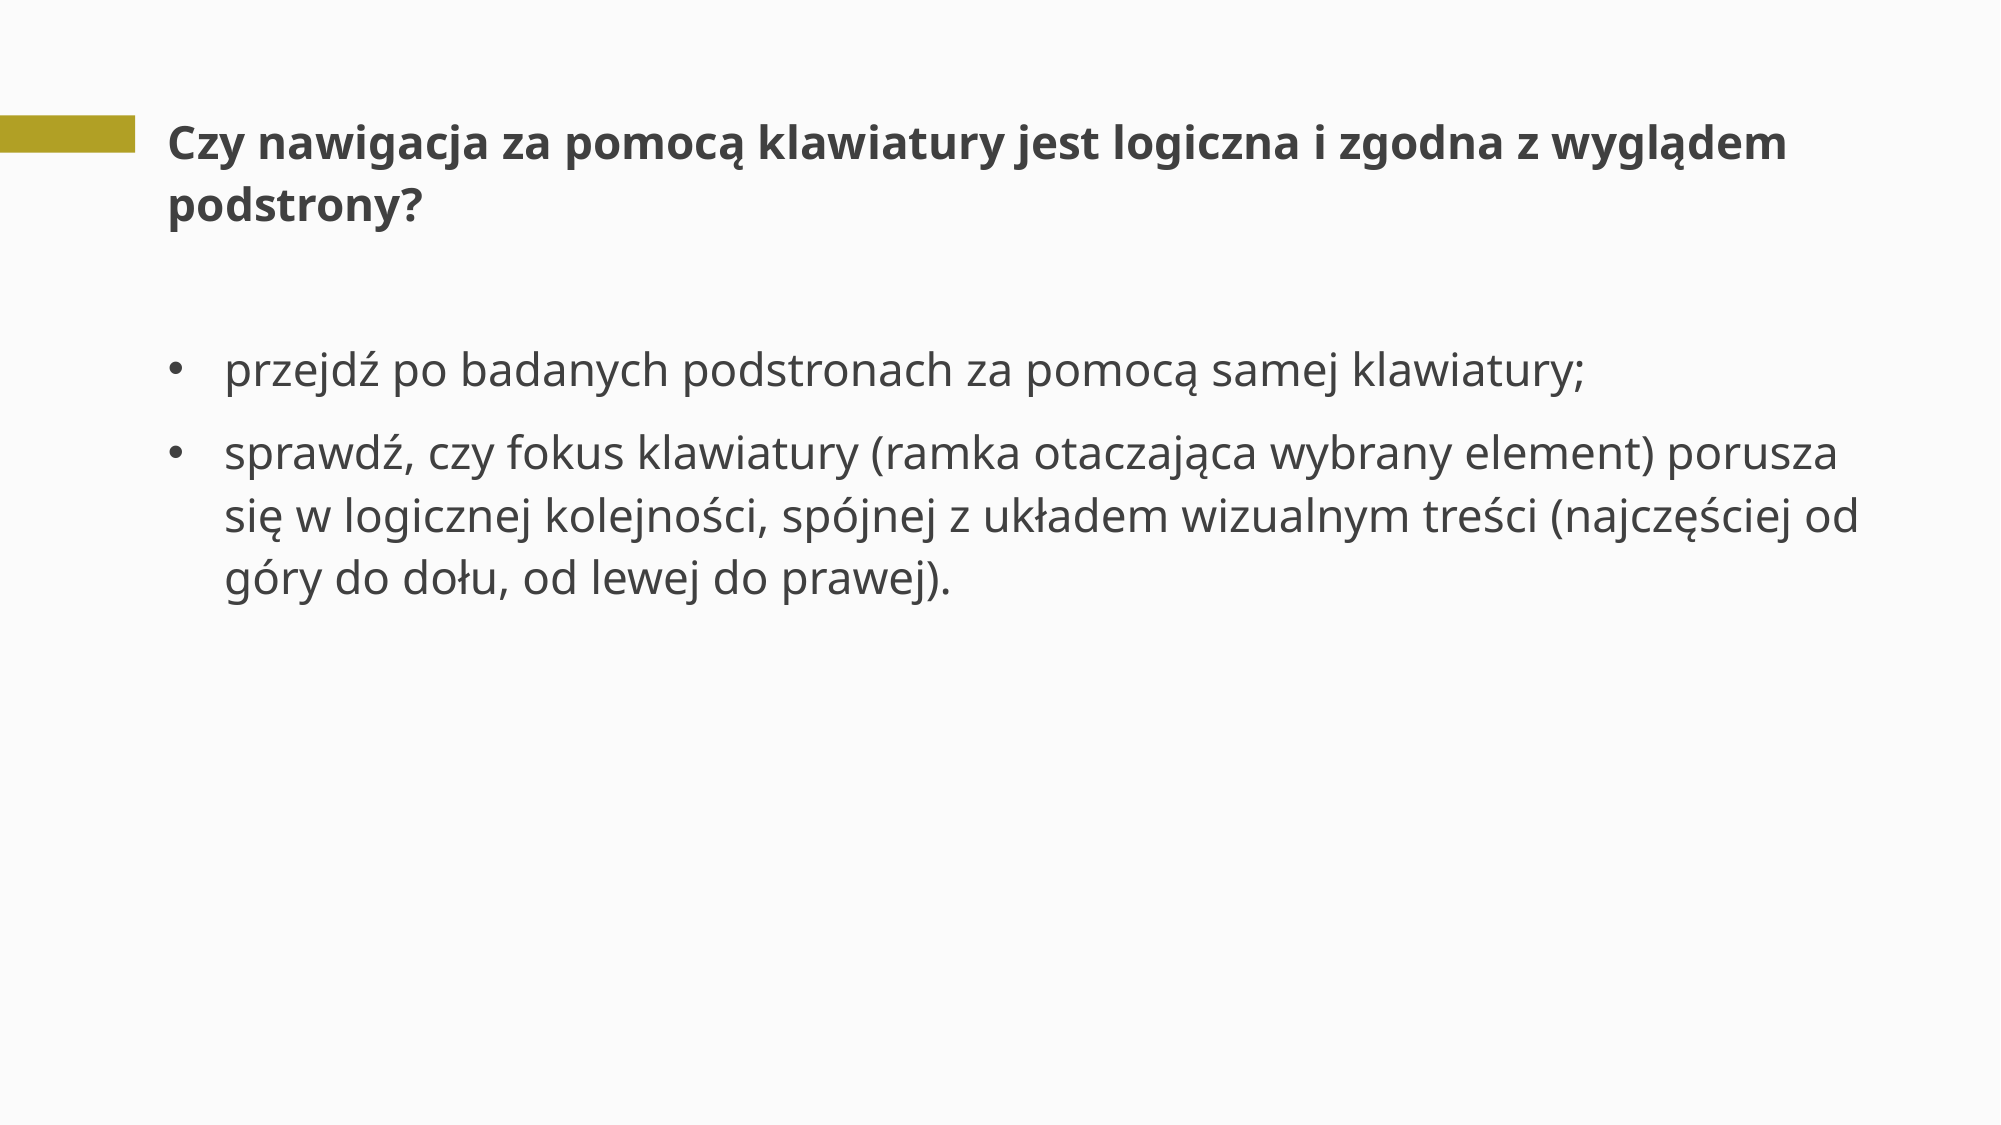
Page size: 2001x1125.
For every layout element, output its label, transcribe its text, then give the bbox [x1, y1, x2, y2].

list przejdź po badanych podstronach za pomocą samej klawiatury; sprawdź, czy fokus klawiatury (ramka otaczająca wybrany element) porusza się w logicznej kolejności, spójnej z układem wizualnym treści (najczęściej od góry do dołu, od lewej do prawej). [152, 325, 1902, 918]
title Czy nawigacja za pomocą klawiatury jest logiczna i zgodna z wyglądem podstrony? [152, 98, 1886, 256]
